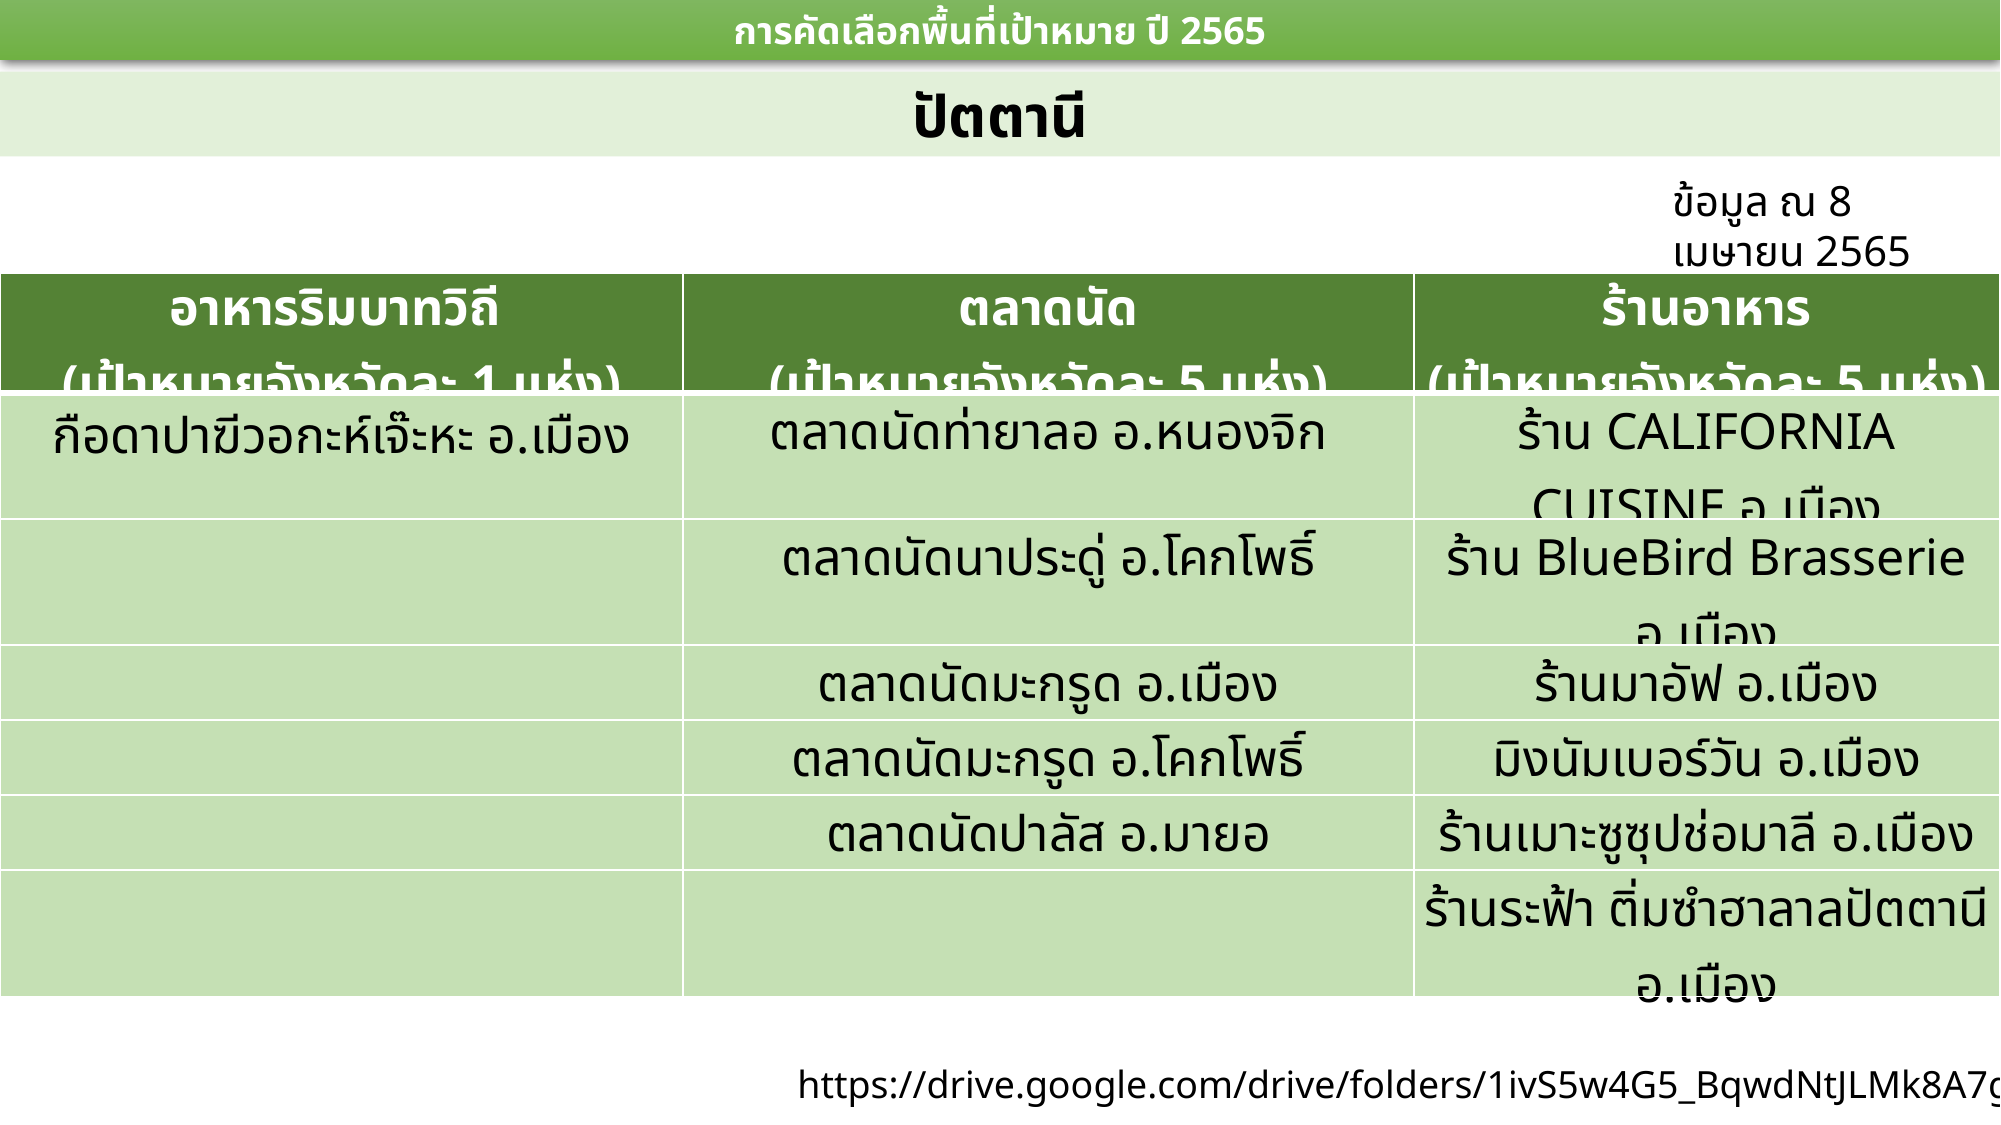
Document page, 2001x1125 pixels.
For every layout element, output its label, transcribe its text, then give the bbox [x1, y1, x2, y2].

table_cell ร้าน BlueBird Brasserie อ.เมือง [1415, 520, 1999, 644]
table_header ตลาดนัด (เป้าหมายจังหวัดละ 5 แห่ง) [684, 274, 1413, 390]
table_cell [1, 646, 682, 719]
table_cell [1, 871, 682, 996]
text_box ปัตตานี [0, 71, 2000, 157]
table_cell ตลาดนัดปาลัส อ.มายอ [684, 796, 1413, 869]
table_cell ร้าน CALIFORNIA CUISINE อ.เมือง [1415, 396, 1999, 518]
table_cell [1, 721, 682, 794]
text_box การคัดเลือกพื้นที่เป้าหมาย ปี 2565 [0, 0, 2000, 60]
table_cell ร้านเมาะซูซุปช่อมาลี อ.เมือง [1415, 796, 1999, 869]
text_box ข้อมูล ณ 8 เมษายน 2565 [1657, 167, 2000, 282]
table_cell ตลาดนัดนาประดู่ อ.โคกโพธิ์ [684, 520, 1413, 644]
table_cell [1, 520, 682, 644]
table_cell ตลาดนัดมะกรูด อ.โคกโพธิ์ [684, 721, 1413, 794]
text_box https://drive.google.com/drive/folders/1ivS5w4G5_BqwdNtJLMk8A7gH84OHJ0Vw [782, 1054, 2000, 1114]
table_cell ตลาดนัดท่ายาลอ อ.หนองจิก [684, 396, 1413, 518]
table_cell [1, 796, 682, 869]
table_cell ร้านมาอัฟ อ.เมือง [1415, 646, 1999, 719]
table_cell ตลาดนัดมะกรูด อ.เมือง [684, 646, 1413, 719]
table_cell มิงนัมเบอร์วัน อ.เมือง [1415, 721, 1999, 794]
table_cell กือดาปาฆีวอกะห์เจ๊ะหะ อ.เมือง [1, 396, 682, 518]
table_cell [684, 871, 1413, 996]
table_cell ร้านระฟ้า ติ่มซำฮาลาลปัตตานี อ.เมือง [1415, 871, 1999, 996]
table_header อาหารริมบาทวิถี (เป้าหมายจังหวัดละ 1 แห่ง) [1, 274, 682, 390]
table_header ร้านอาหาร (เป้าหมายจังหวัดละ 5 แห่ง) [1415, 274, 1999, 390]
